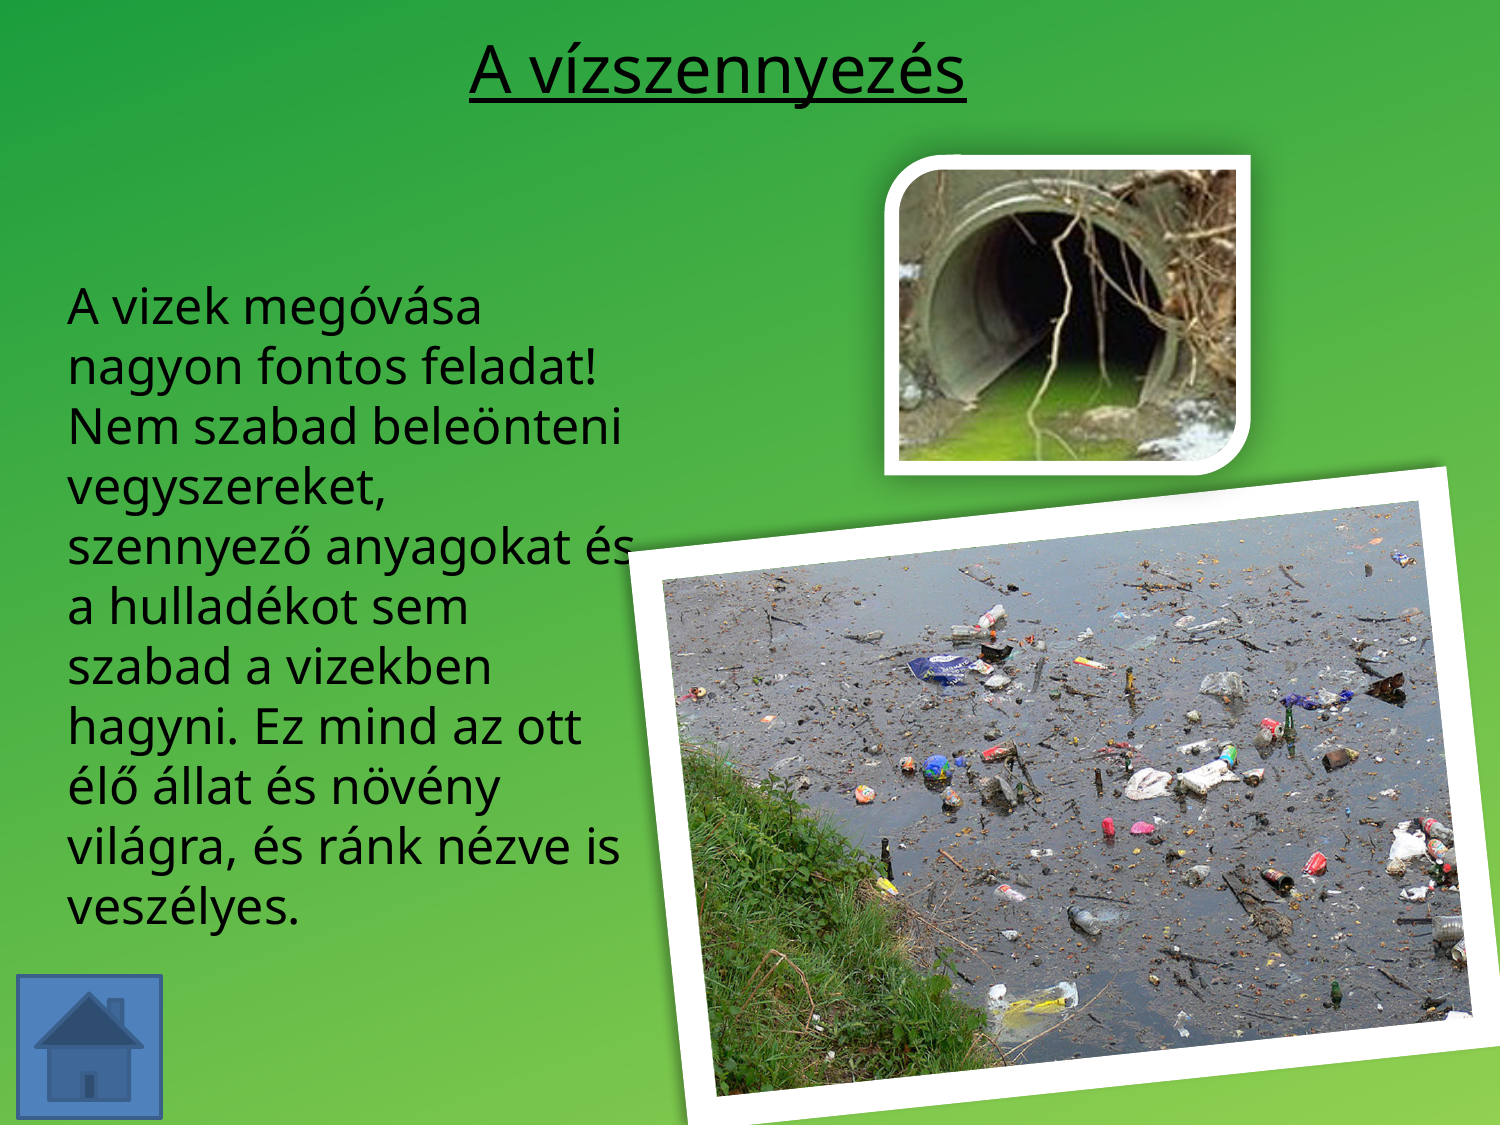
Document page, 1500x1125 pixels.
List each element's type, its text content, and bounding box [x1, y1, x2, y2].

picture [891, 161, 1244, 469]
text_box A vizek megóvása nagyon fontos feladat! Nem szabad beleönteni vegyszereket, szennyező anyagokat és a hulladékot sem szabad a vizekben hagyni. Ez mind az ott élő állat és növény világra, és ránk nézve is veszélyes. [53, 267, 656, 942]
text_box A vízszennyezés [454, 19, 1022, 114]
text_box [16, 974, 163, 1120]
picture [664, 501, 1472, 1096]
